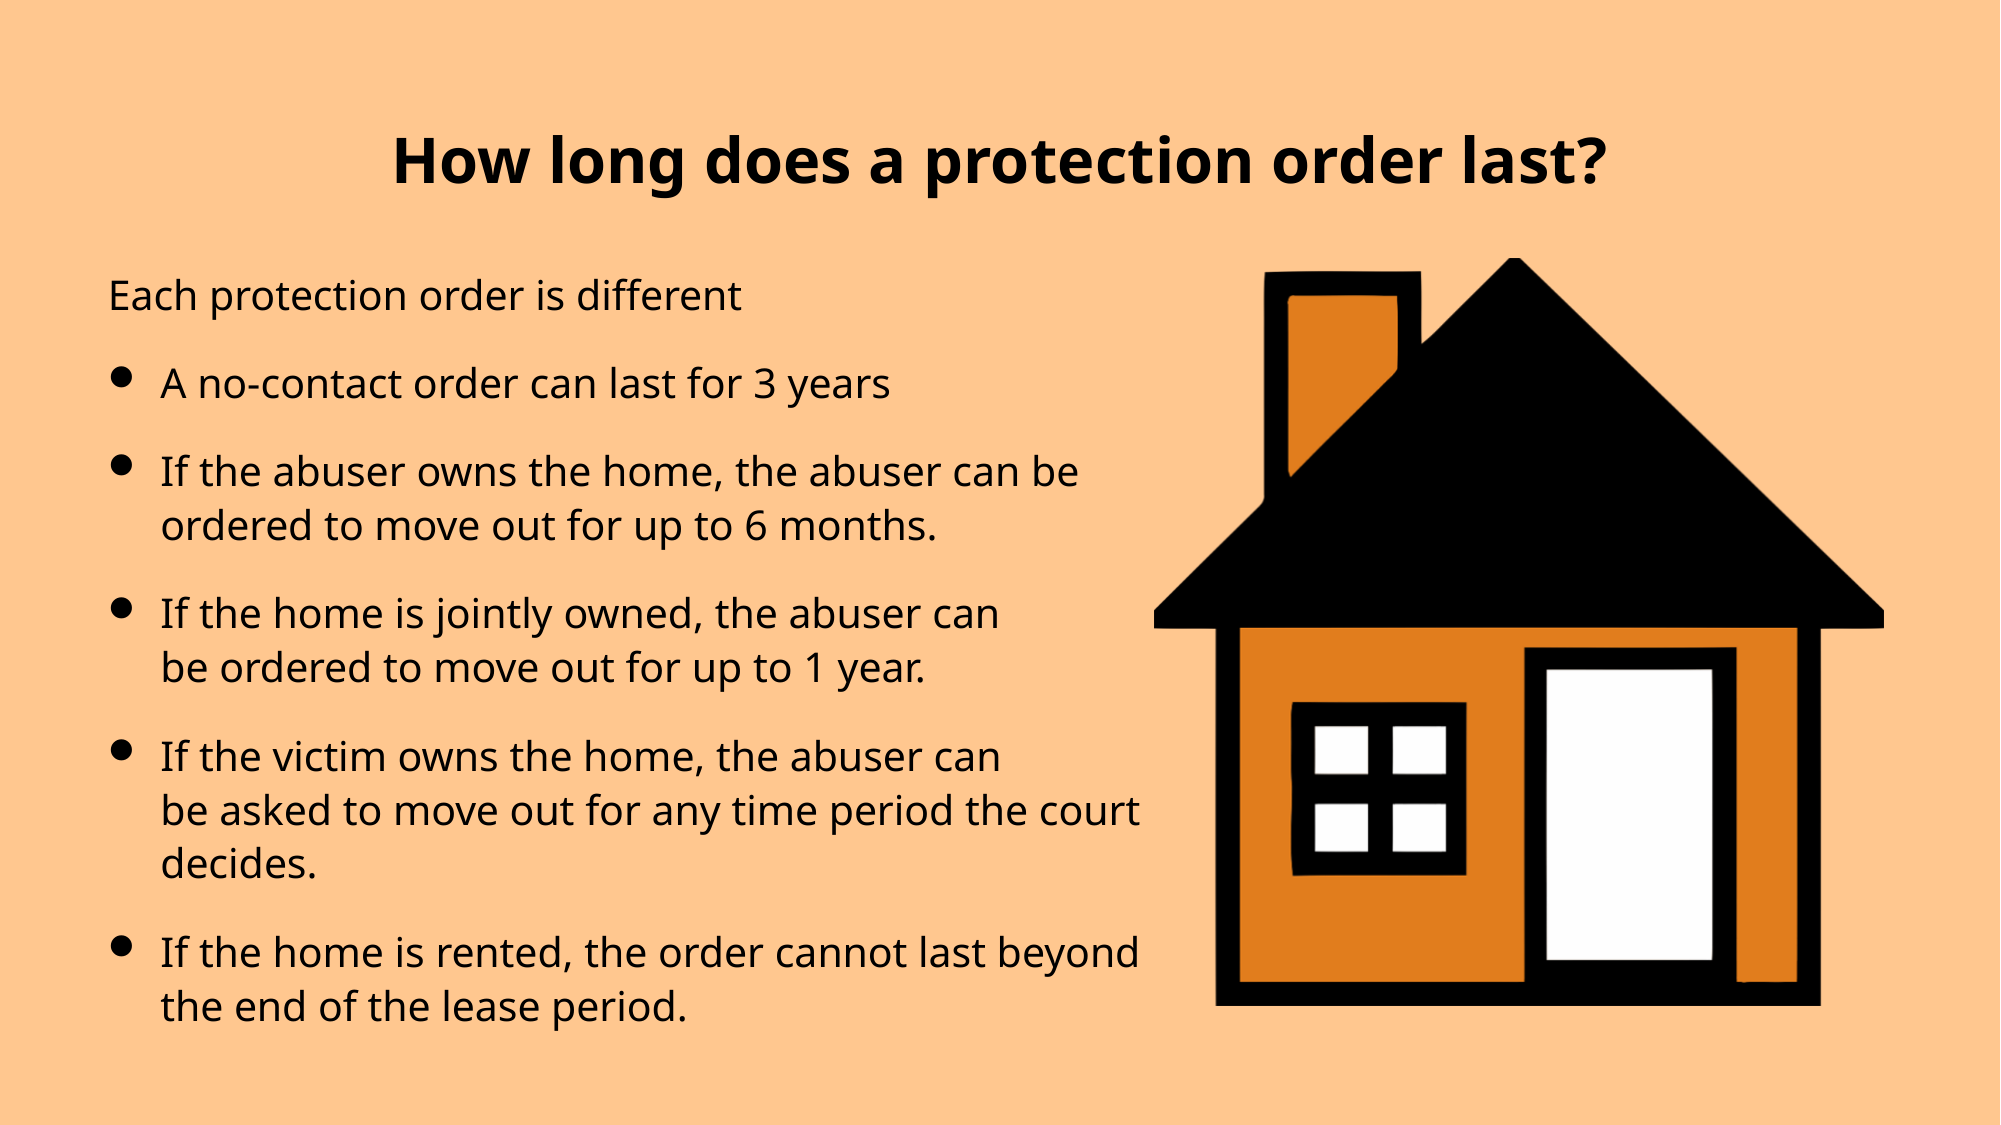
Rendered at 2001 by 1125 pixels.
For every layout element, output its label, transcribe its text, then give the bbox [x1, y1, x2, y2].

list Each protection order is different A no-contact order can last for 3 years If the abuser owns the home, the abuser can be ordered to move out for up to 6 months. If the home is jointly owned, the abuser can be ordered to move out for up to 1 year. If the victim owns the home, the abuser can be asked to move out for any time period the court decides. If the home is rented, the order cannot last beyond the end of the lease period. [107, 264, 1169, 1030]
picture [1154, 258, 1884, 1006]
title How long does a protection order last? [0, 119, 2000, 197]
